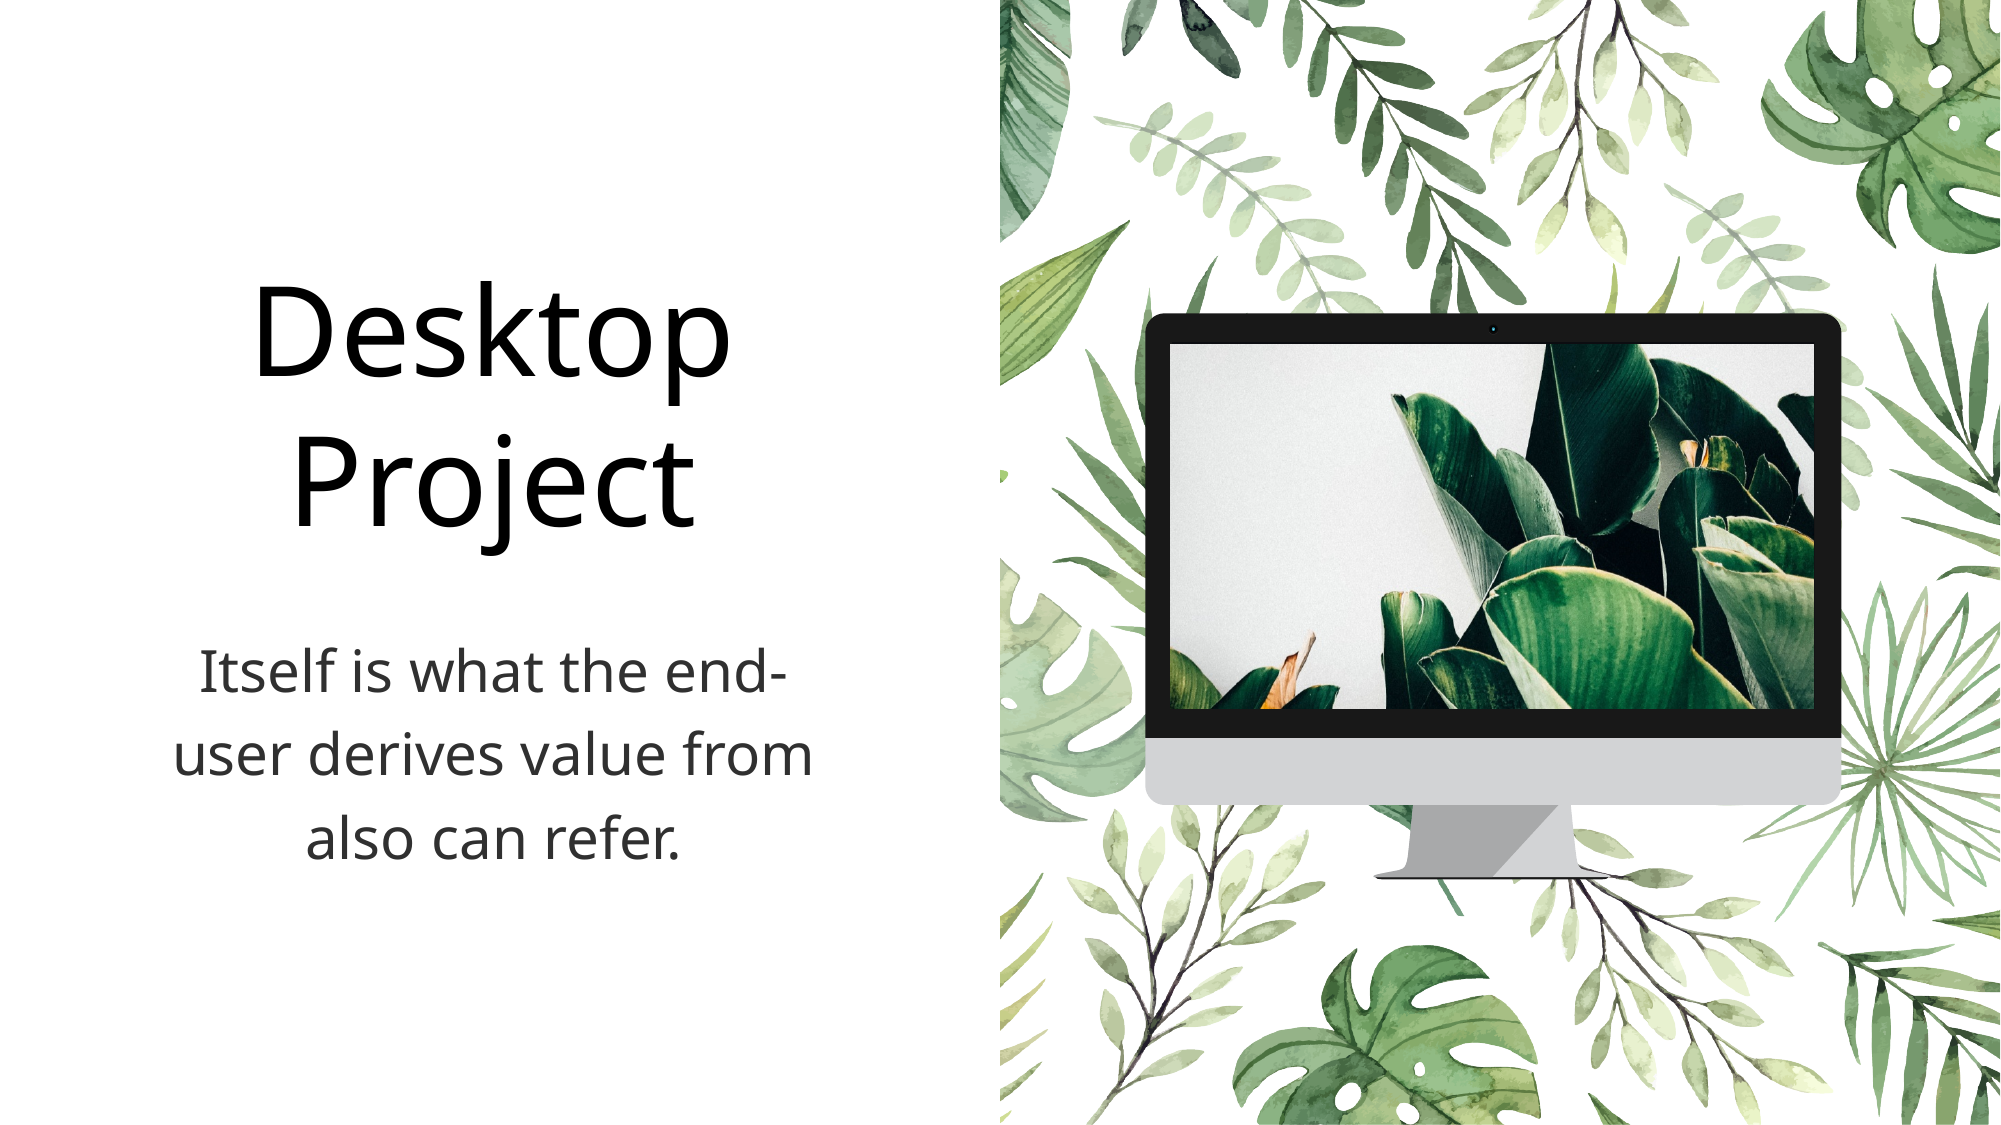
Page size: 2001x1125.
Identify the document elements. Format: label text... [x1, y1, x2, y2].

text_box Desktop Project [102, 244, 882, 560]
picture [1000, 0, 2001, 1125]
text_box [1145, 313, 1842, 880]
text_box Itself is what the end-user derives value from also can refer. [153, 613, 834, 879]
